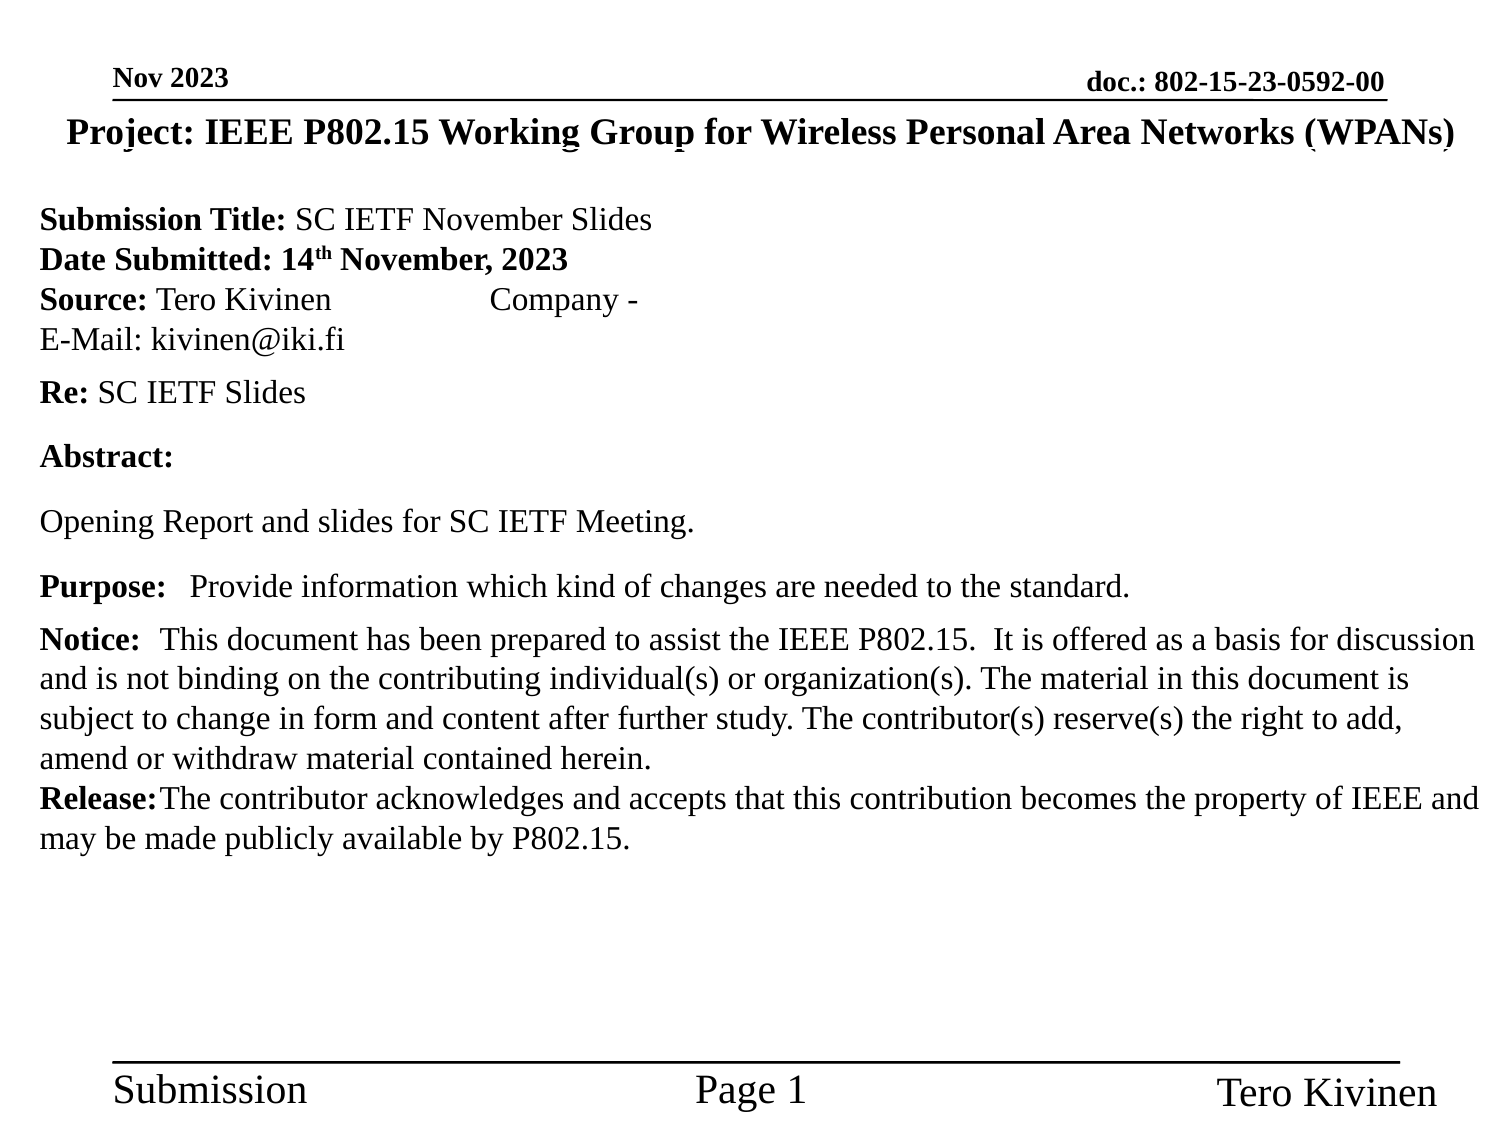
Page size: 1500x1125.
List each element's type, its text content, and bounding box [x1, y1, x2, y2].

text_box Project: IEEE P802.15 Working Group for Wireless Personal Area Networks (WPANs) Submission Title: SC IETF November Slides Date Submitted: 14th November, 2023 Source: Tero Kivinen Company - E-Mail: kivinen@iki.fi Re: SC IETF Slides Abstract: Opening Report and slides for SC IETF Meeting. Purpose: Provide information which kind of changes are needed to the standard. Notice: This document has been prepared to assist the IEEE P802.15. It is offered as a basis for discussion and is not binding on the contributing individual(s) or organization(s). The material in this document is subject to change in form and content after further study. The contributor(s) reserve(s) the right to add, amend or withdraw material contained herein. Release: The contributor acknowledges and accepts that this contribution becomes the property of IEEE and may be made publicly available by P802.15. [24, 99, 1498, 857]
